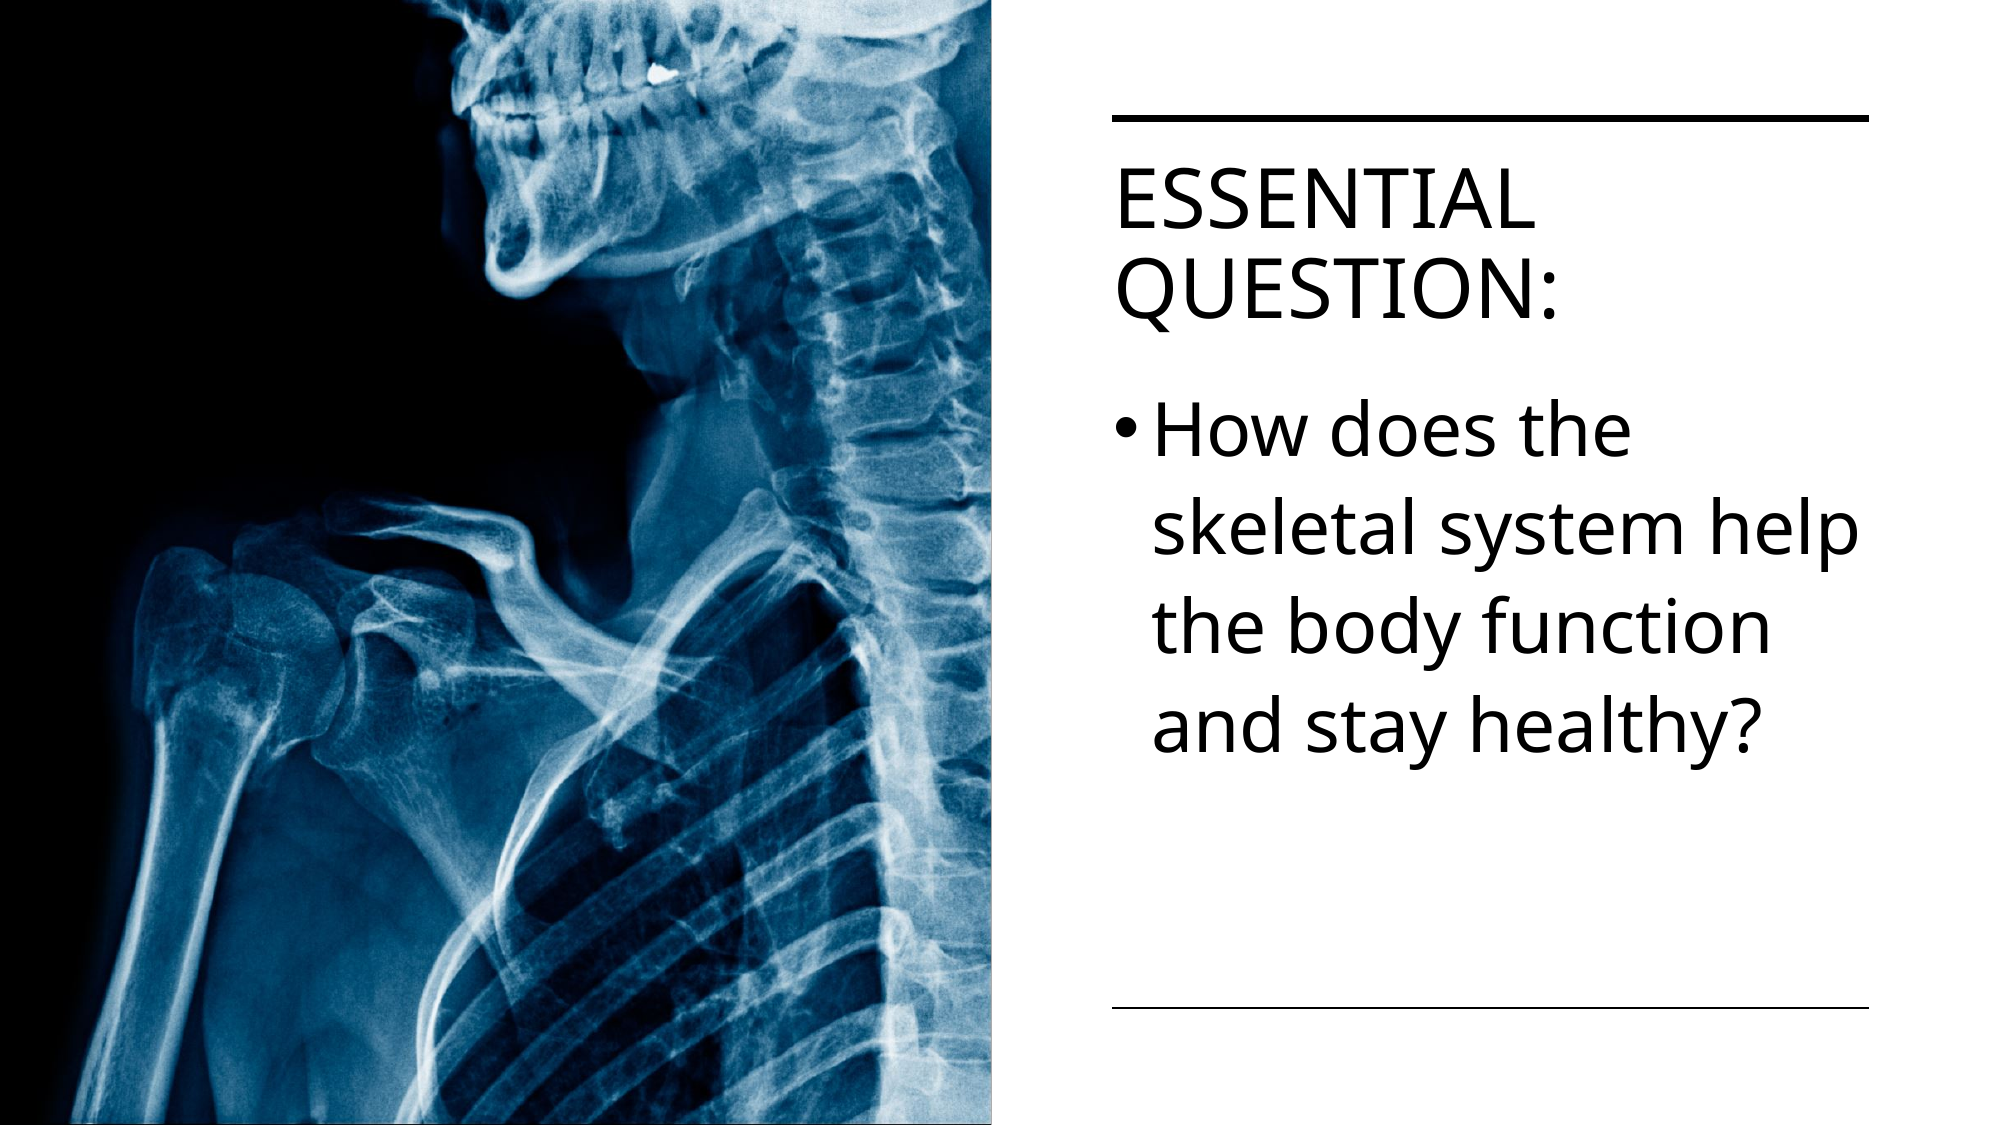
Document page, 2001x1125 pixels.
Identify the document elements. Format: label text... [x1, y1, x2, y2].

text_box [992, 0, 2000, 1125]
list How does the skeletal system help the body function and stay healthy? [1098, 364, 1886, 978]
picture [0, 0, 992, 1125]
title Essential question: [1098, 149, 1886, 364]
